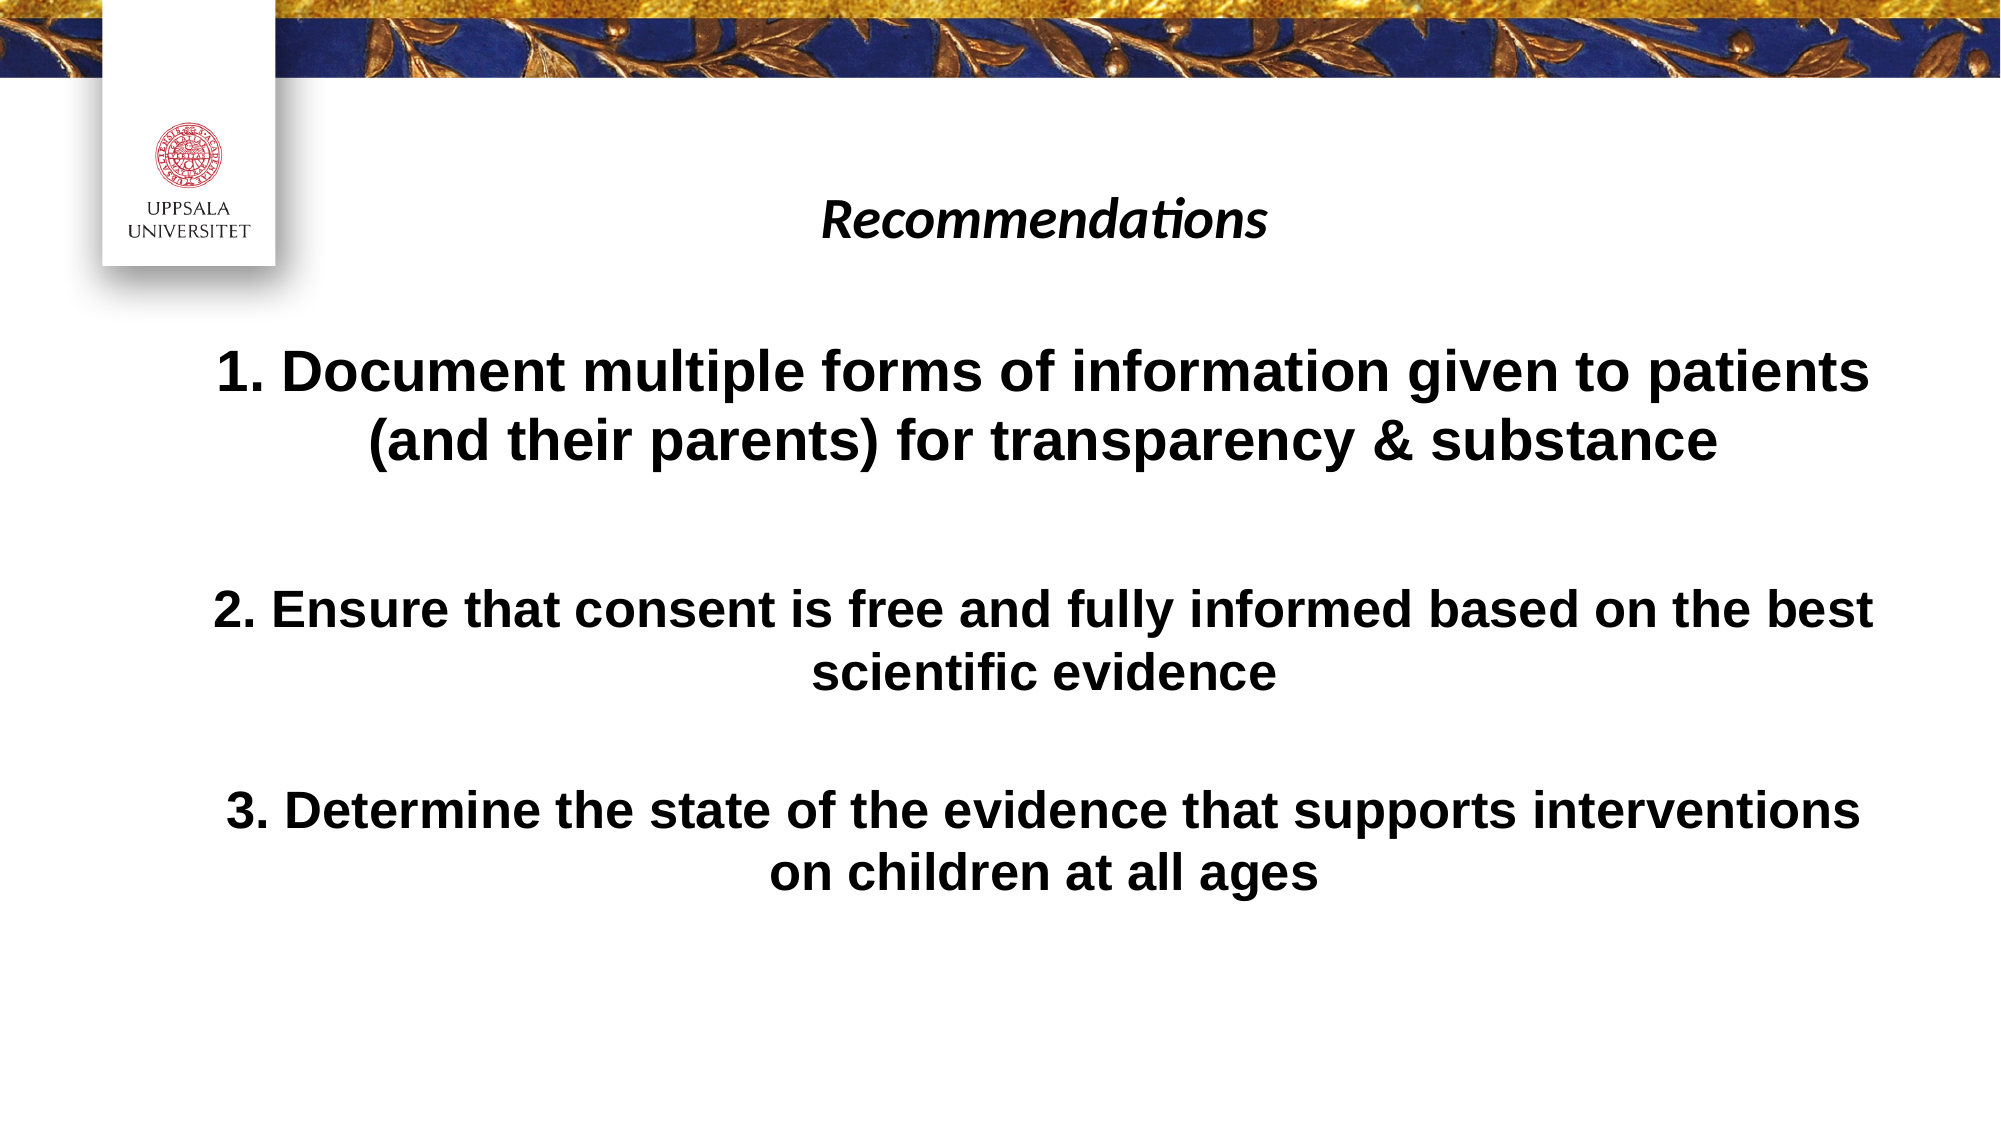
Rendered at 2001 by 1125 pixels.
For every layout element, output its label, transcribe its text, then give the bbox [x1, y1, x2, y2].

text_box 3. Determine the state of the evidence that supports interventions on children at all ages [185, 704, 1904, 964]
text_box Recommendations [542, 172, 1547, 258]
text_box 2. Ensure that consent is free and fully informed based on the best scientific evidence [185, 503, 1904, 704]
picture [0, 0, 102, 78]
picture [276, 0, 2001, 78]
title 1. Document multiple forms of information given to patients (and their parents) for transparency & substance [185, 302, 1904, 503]
